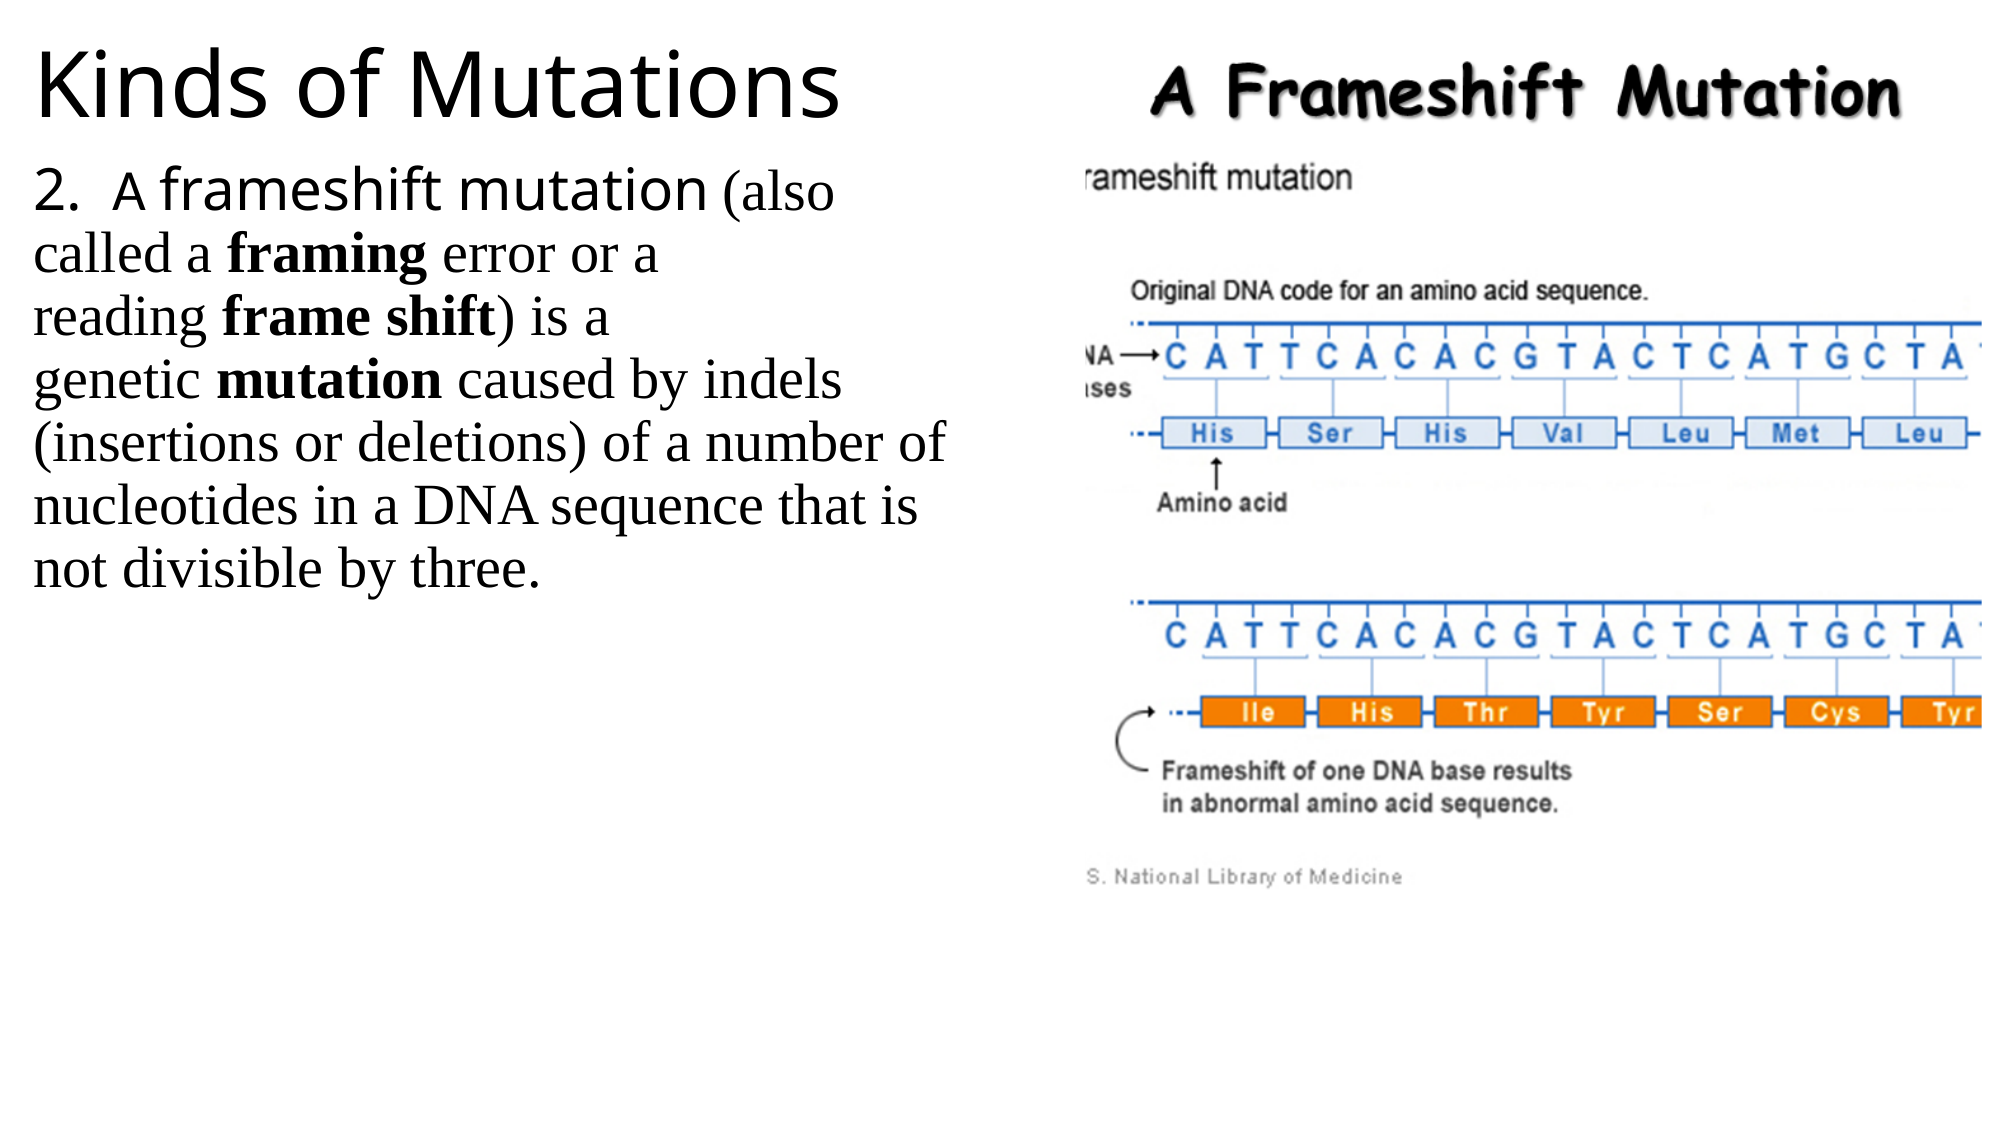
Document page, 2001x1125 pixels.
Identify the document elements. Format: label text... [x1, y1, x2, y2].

title Kinds of Mutations [18, 22, 860, 152]
picture [1085, 22, 1982, 938]
list 2. A frameshift mutation (also called a framing error or a reading frame shift) is a genetic mutation caused by indels (insertions or deletions) of a number of nucleotides in a DNA sequence that is not divisible by three. [18, 152, 982, 979]
